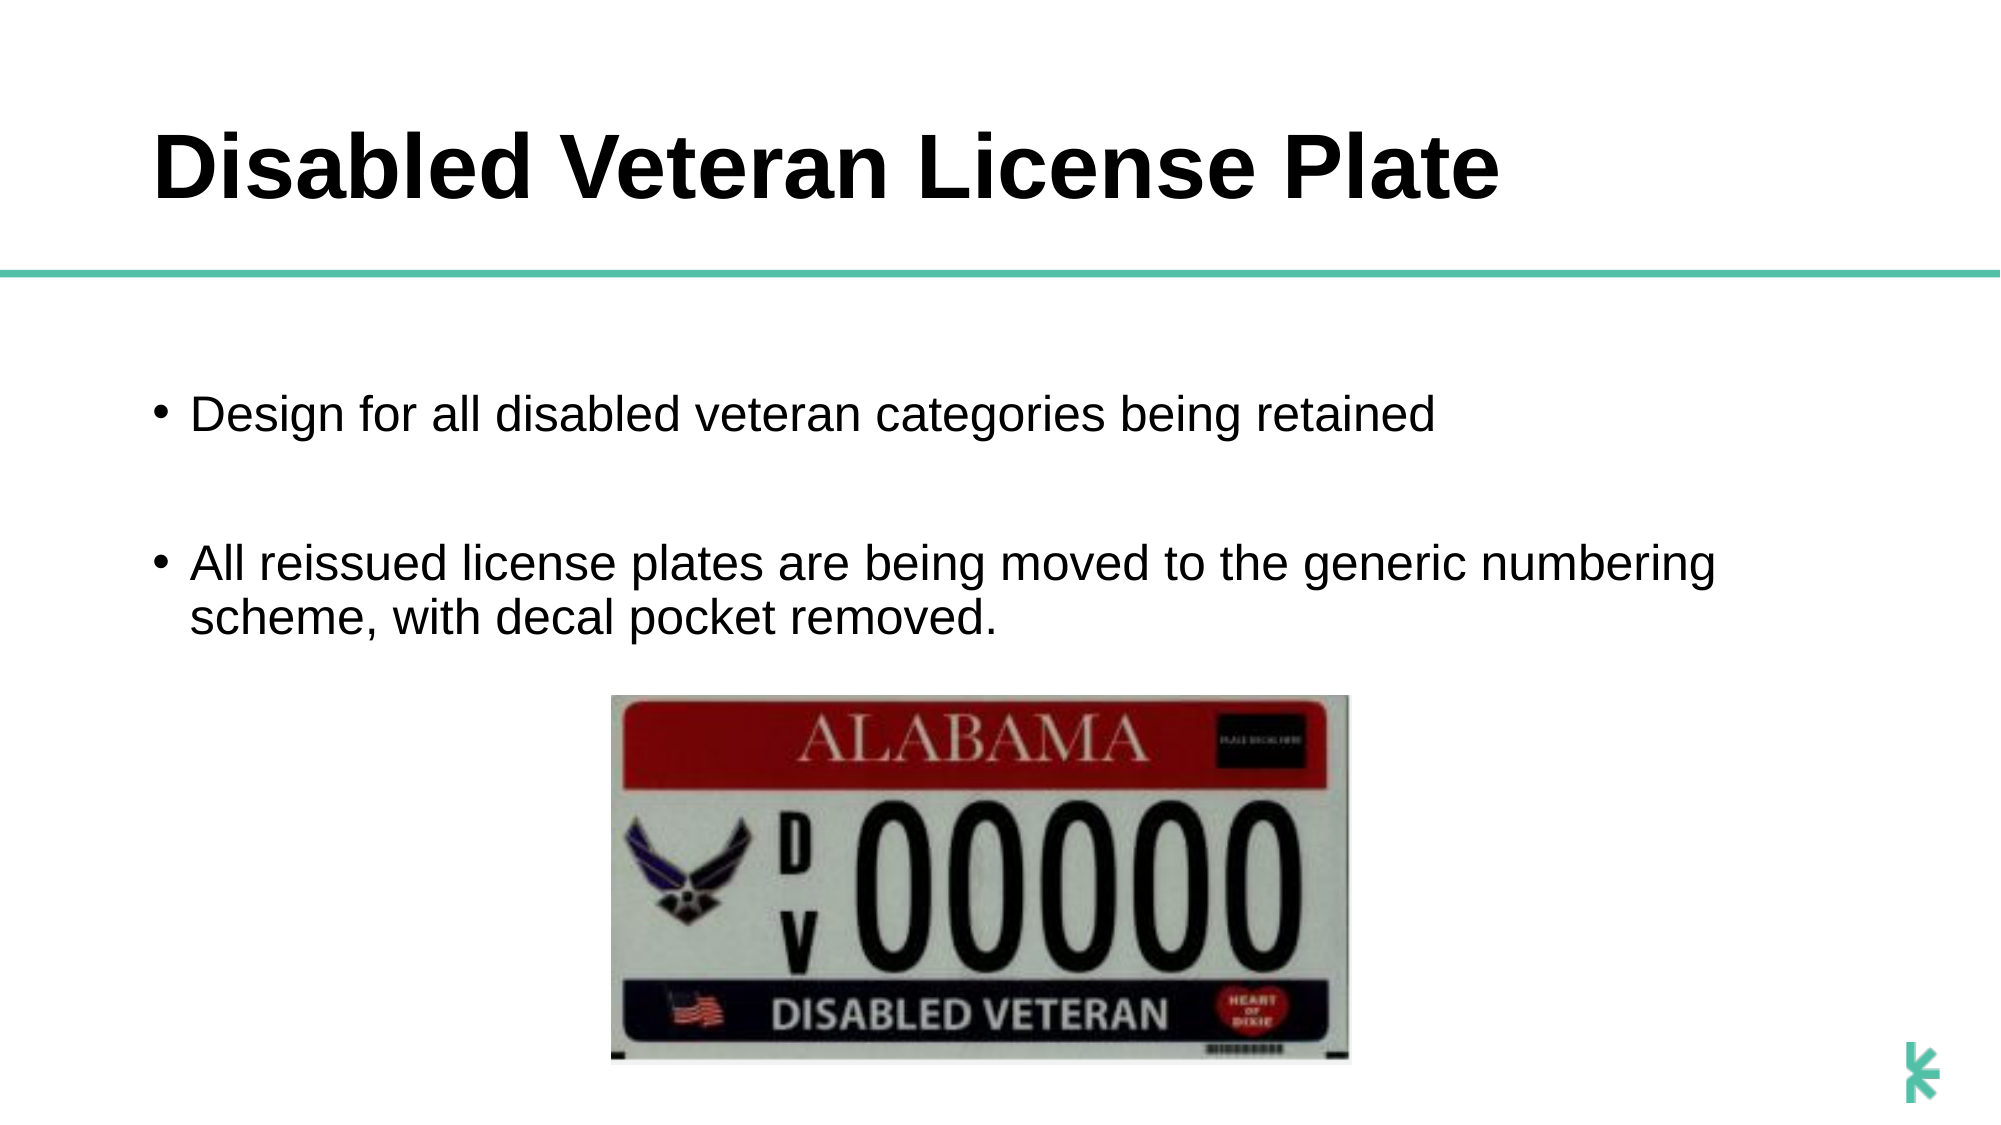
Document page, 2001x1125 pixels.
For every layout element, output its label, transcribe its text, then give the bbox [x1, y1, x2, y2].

title Disabled Veteran License Plate [137, 59, 1863, 278]
picture [611, 695, 1352, 1066]
list Design for all disabled veteran categories being retained All reissued license plates are being moved to the generic numbering scheme, with decal pocket removed. [137, 299, 1863, 1087]
